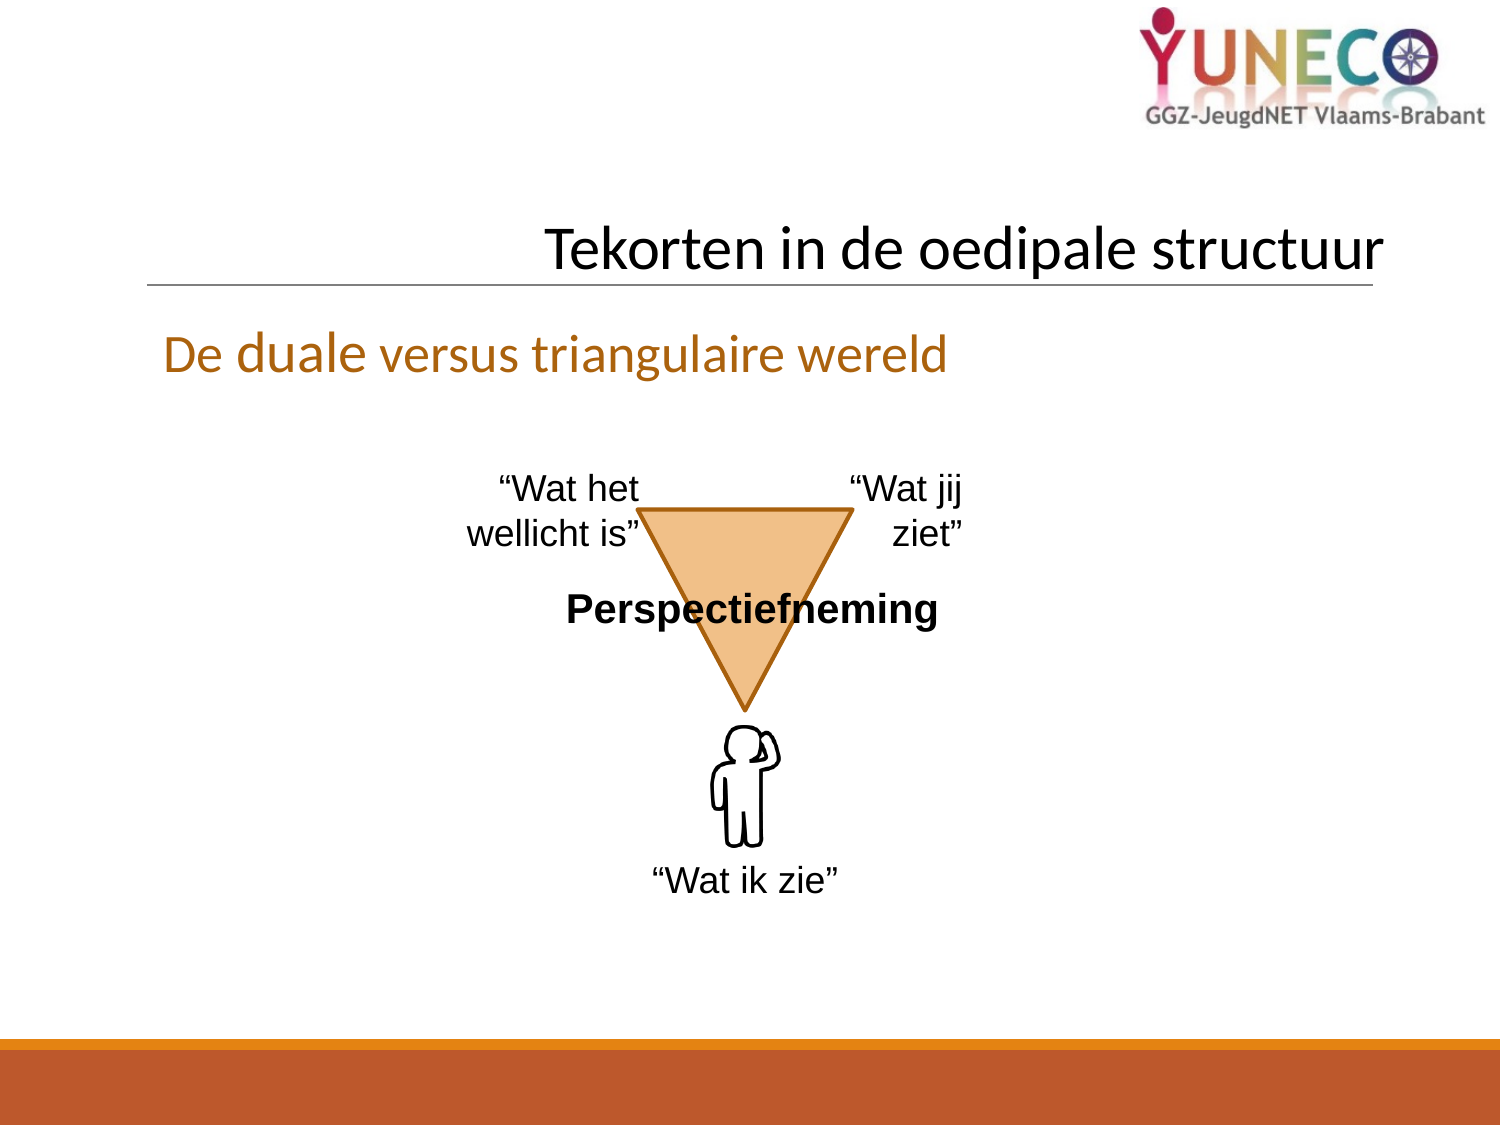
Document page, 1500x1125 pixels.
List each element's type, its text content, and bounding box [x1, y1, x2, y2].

text_box [704, 640, 786, 713]
text_box [654, 507, 827, 574]
list De duale versus triangulaire wereld [148, 315, 1383, 411]
text_box “Wat ik zie” [581, 848, 909, 909]
picture [682, 723, 808, 849]
text_box “Wat jij ziet” [822, 456, 978, 562]
picture [1139, 6, 1500, 136]
text_box Tekorten in de oedipale structuur [88, 200, 1402, 315]
text_box “Wat het wellicht is” [445, 456, 654, 562]
text_box Perspectiefneming [551, 574, 955, 640]
